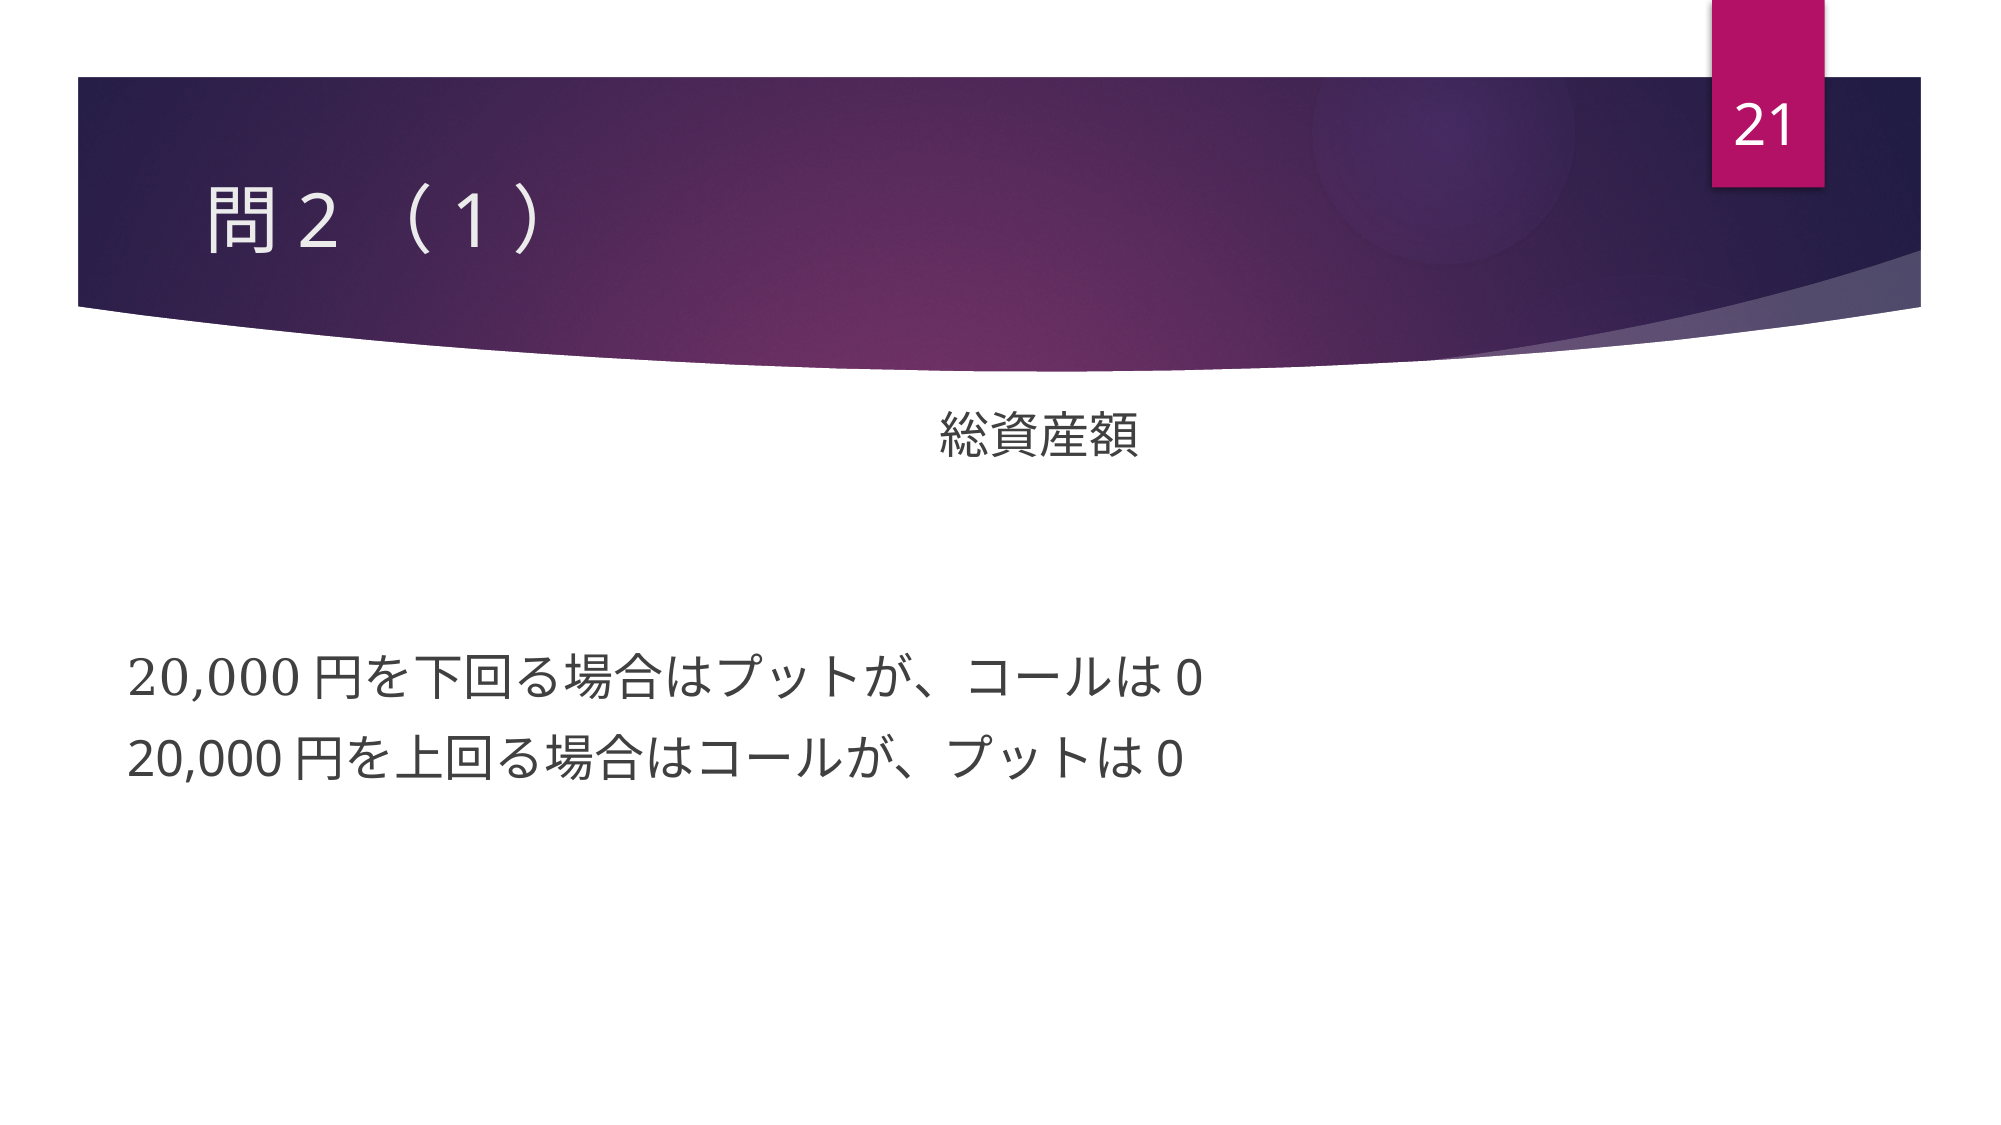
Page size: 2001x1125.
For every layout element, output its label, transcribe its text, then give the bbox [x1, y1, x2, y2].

slide_number 21 [1698, 48, 1836, 175]
title 問2（1） [189, 159, 1627, 276]
